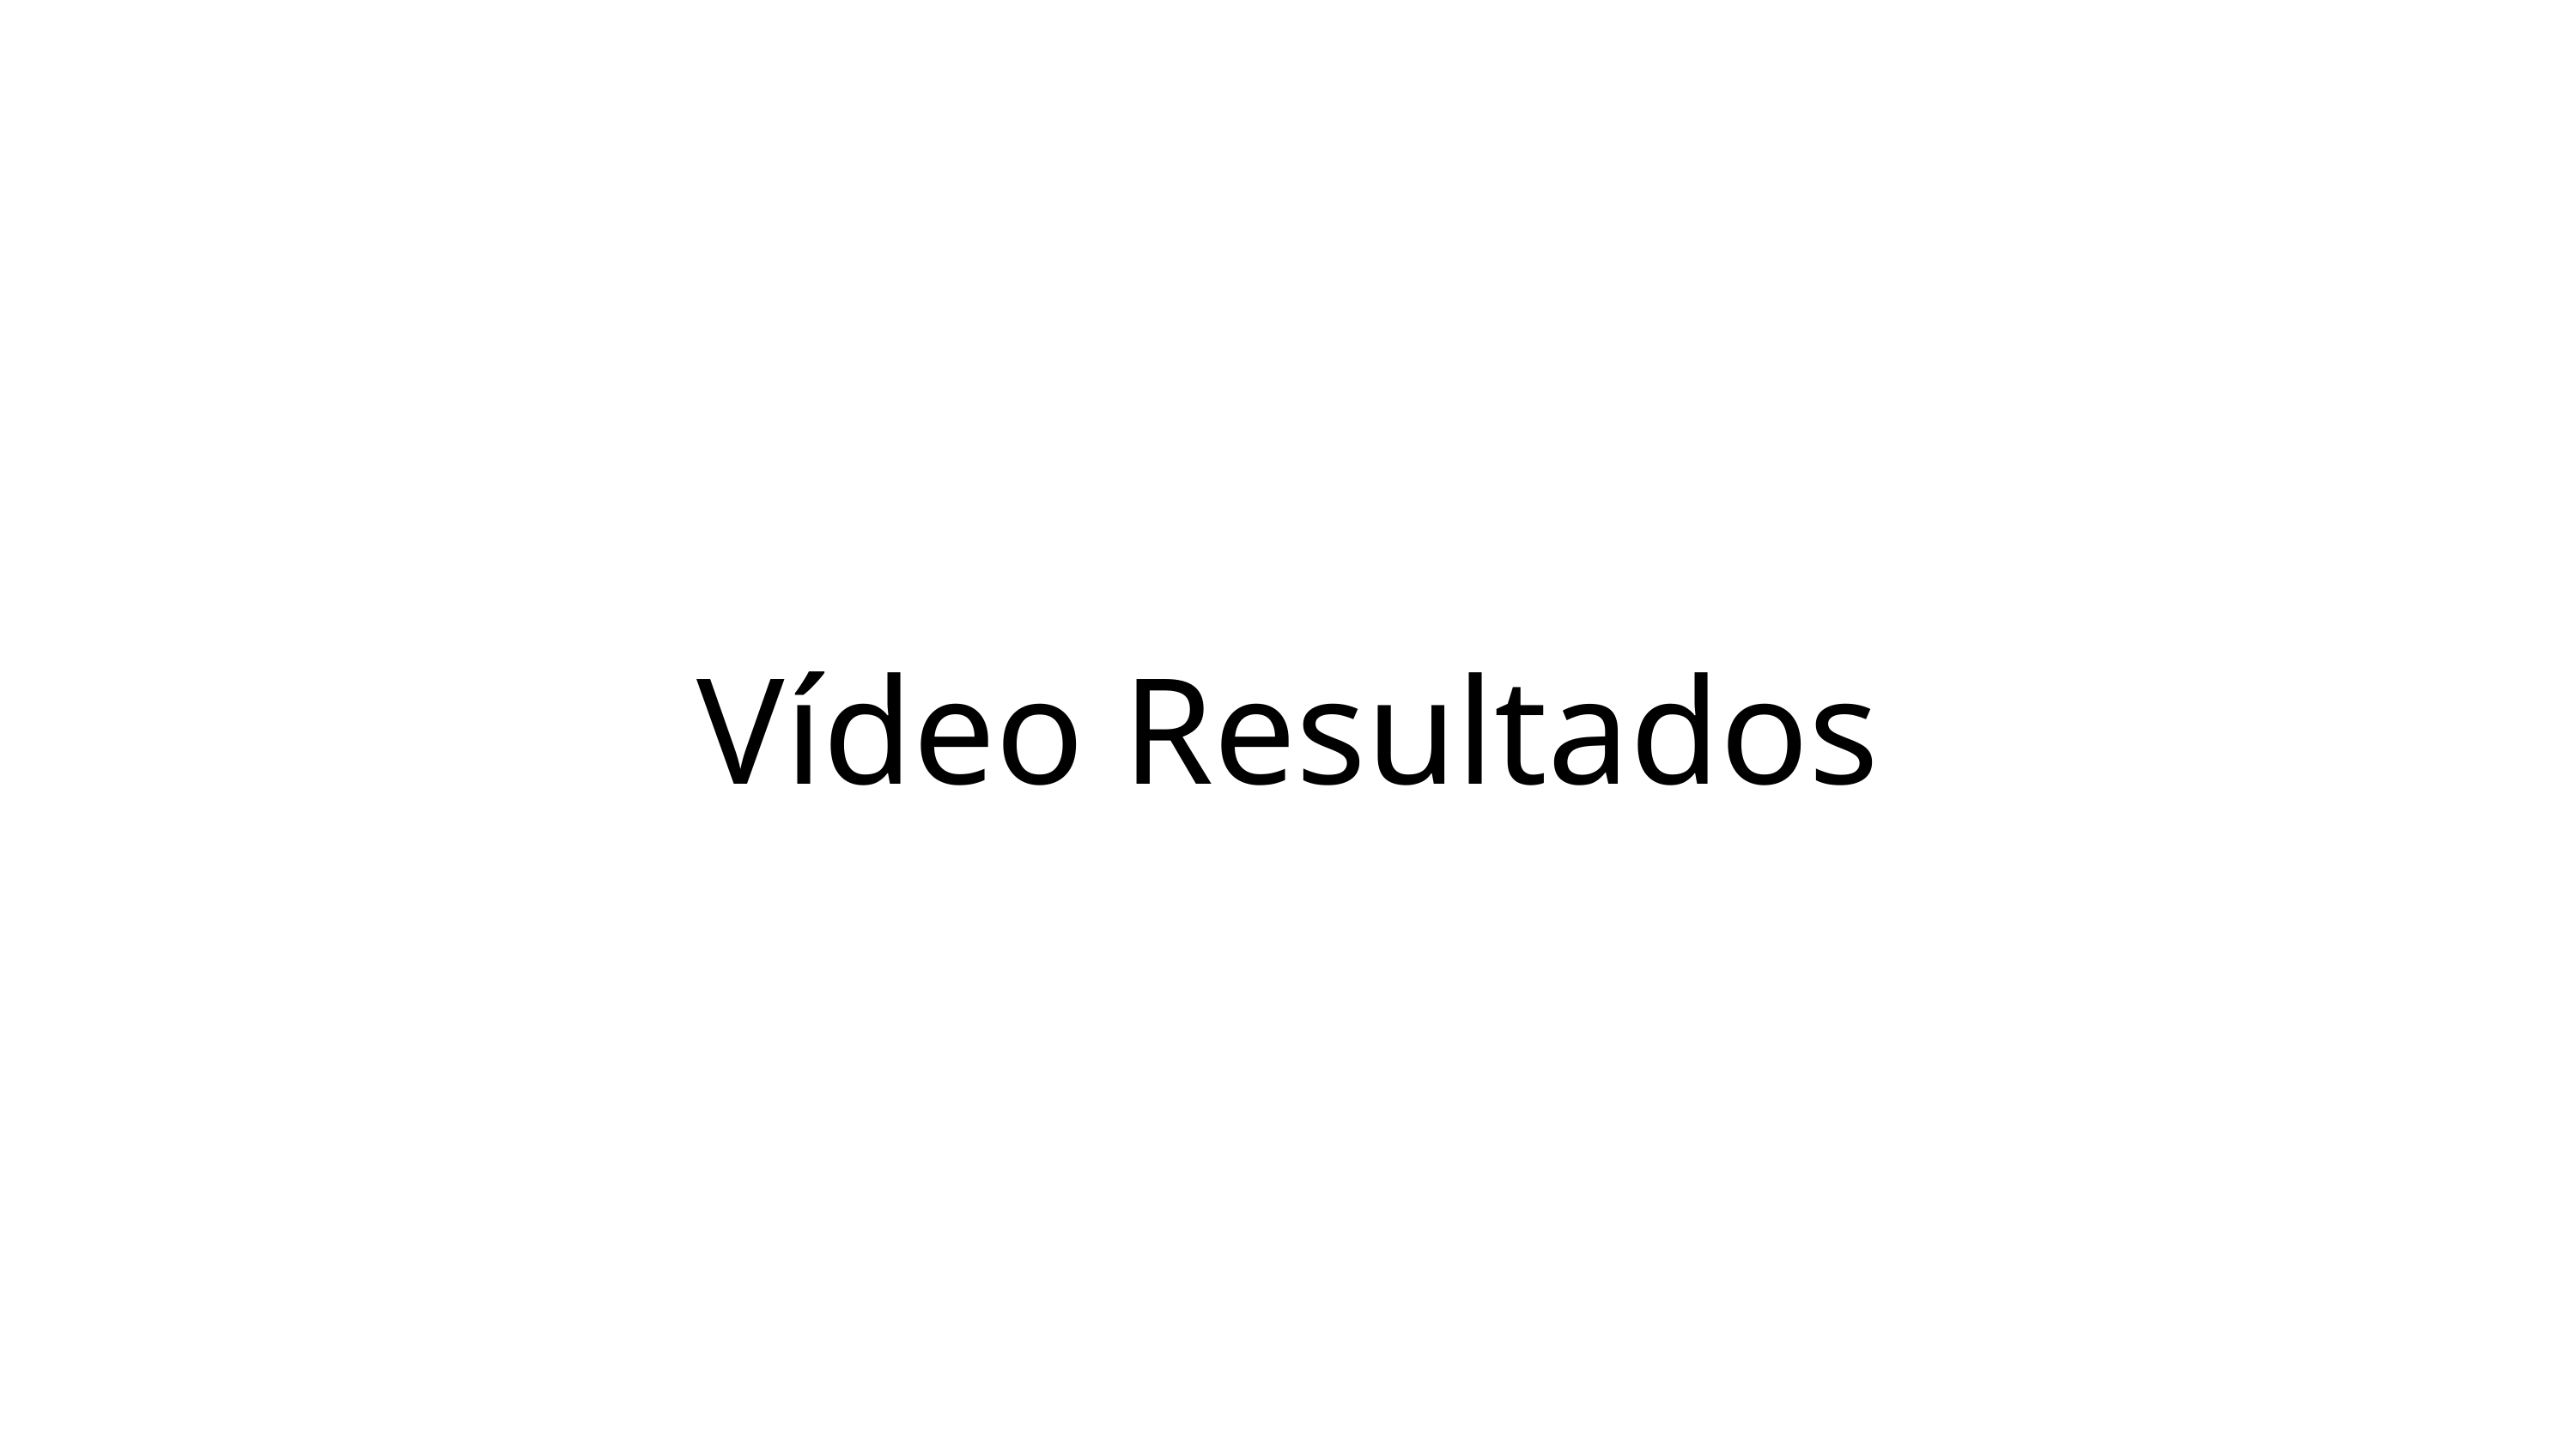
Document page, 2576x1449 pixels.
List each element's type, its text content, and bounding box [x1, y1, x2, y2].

text_box Vídeo Resultados [501, 633, 2075, 814]
